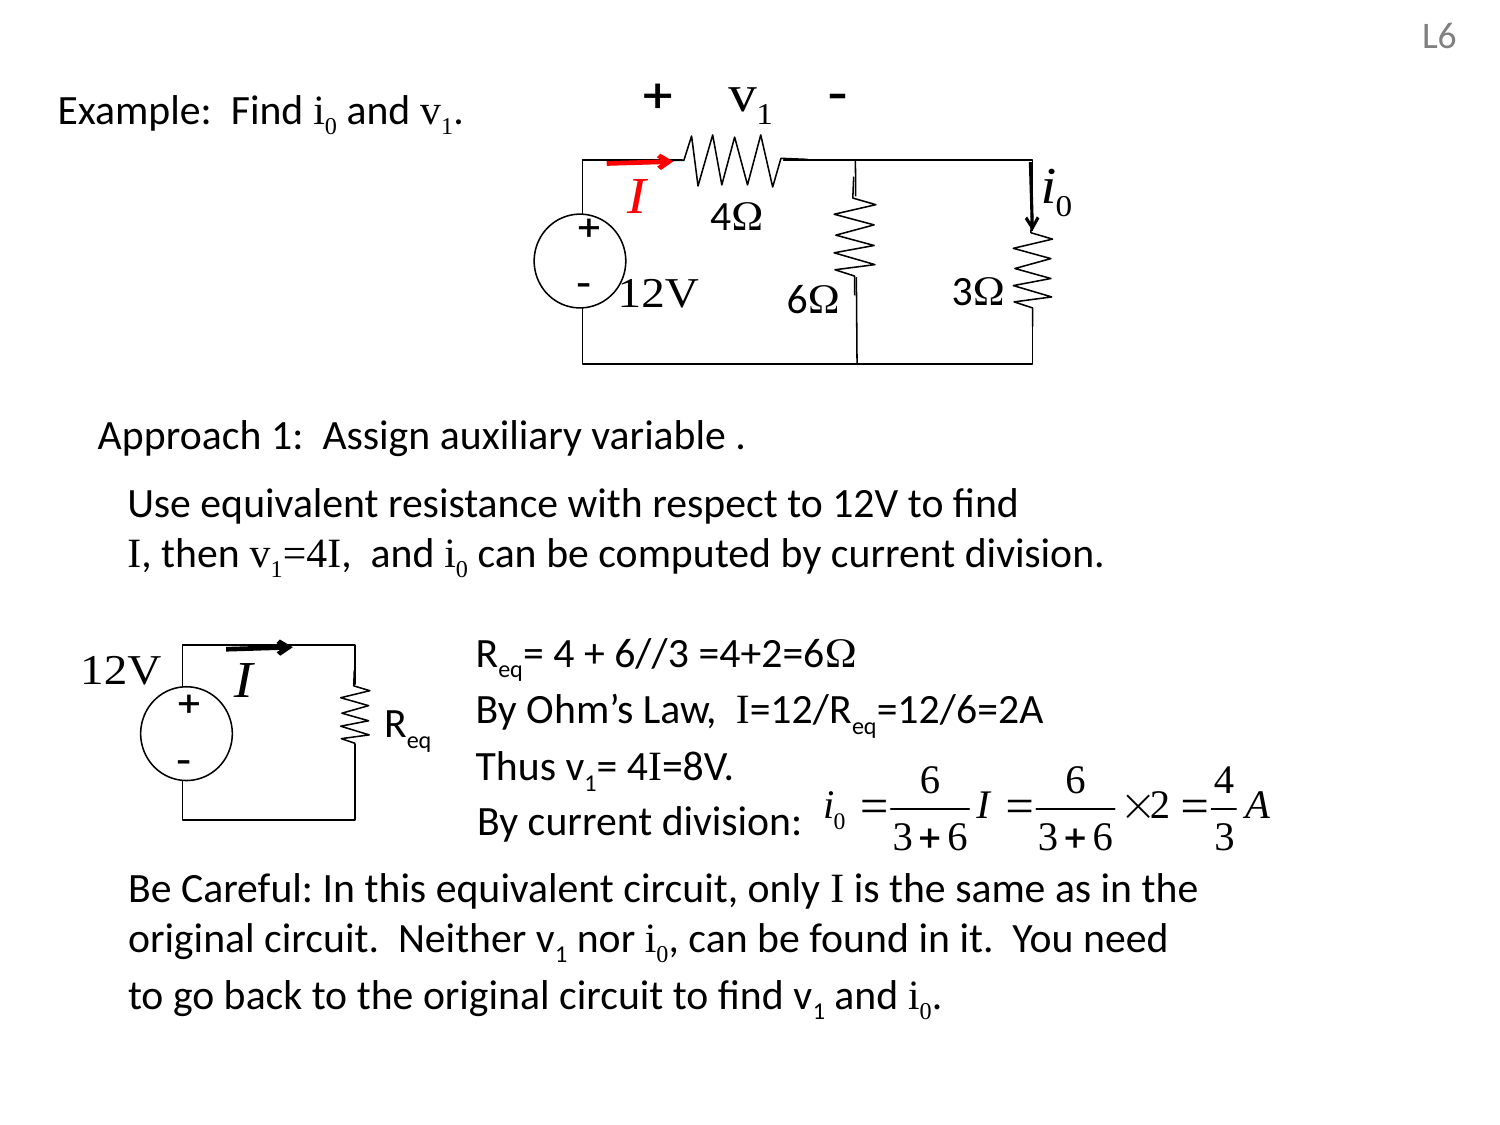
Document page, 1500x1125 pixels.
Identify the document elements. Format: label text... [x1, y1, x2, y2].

text_box By current division: [462, 786, 812, 852]
text_box Be Careful: In this equivalent circuit, only I is the same as in the original circuit. Neither v1 nor i0, can be found in it. You need to go back to the original circuit to find v1 and i0. [113, 853, 1214, 1032]
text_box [616, 172, 665, 223]
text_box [533, 59, 1082, 365]
text_box L6 [1407, 4, 1472, 64]
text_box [818, 754, 1277, 860]
text_box Example: Find i0 and v1. [42, 75, 489, 147]
text_box Req= 4 + 6//3 =4+2=6 By Ohm’s Law, I=12/Req=12/6=2A Thus v1= 4I=8V. [460, 618, 1059, 804]
text_box Use equivalent resistance with respect to 12V to find I, then v1=4I, and i0 can be computed by current division. [112, 468, 1130, 590]
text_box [77, 644, 451, 821]
